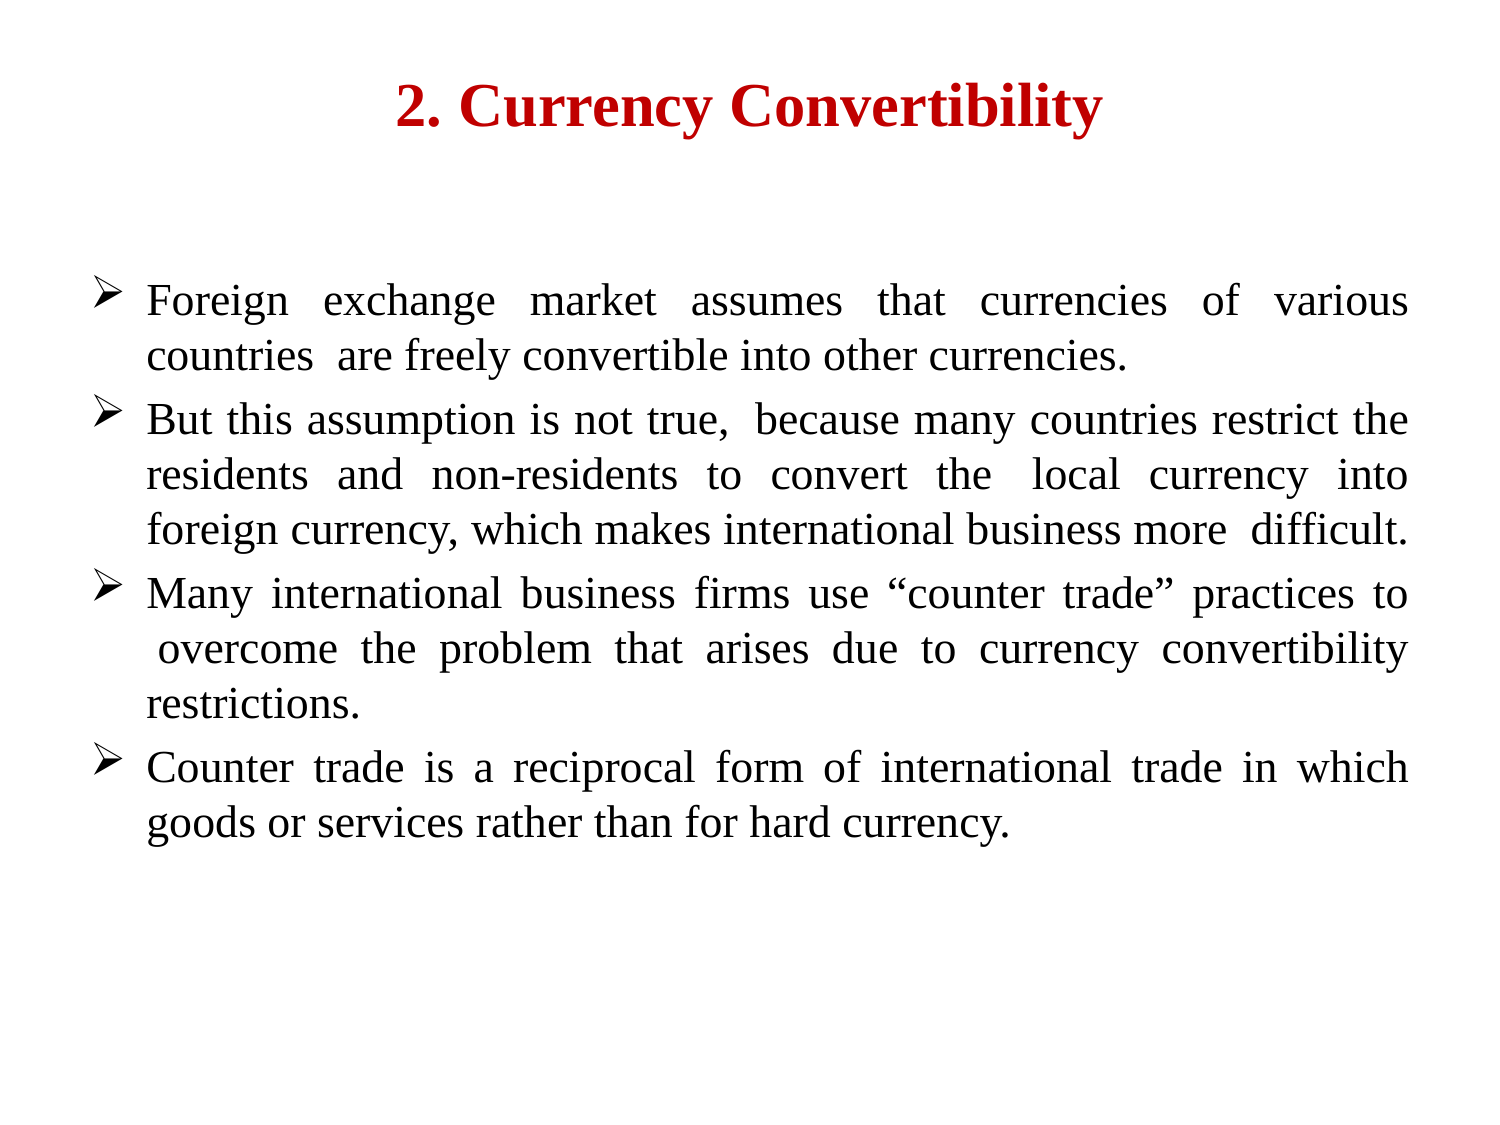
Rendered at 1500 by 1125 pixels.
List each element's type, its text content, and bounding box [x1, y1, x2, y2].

list Foreign exchange market assumes that currencies of various countries are freely convertible into other currencies. But this assumption is not true, because many countries restrict the residents and non-residents to convert the local currency into foreign currency, which makes international business more difficult. Many international business firms use “counter trade” practices to overcome the problem that arises due to currency convertibility restrictions. Counter trade is a reciprocal form of international trade in which goods or services rather than for hard currency. [75, 262, 1425, 1005]
title 2. Currency Convertibility [75, 45, 1425, 233]
